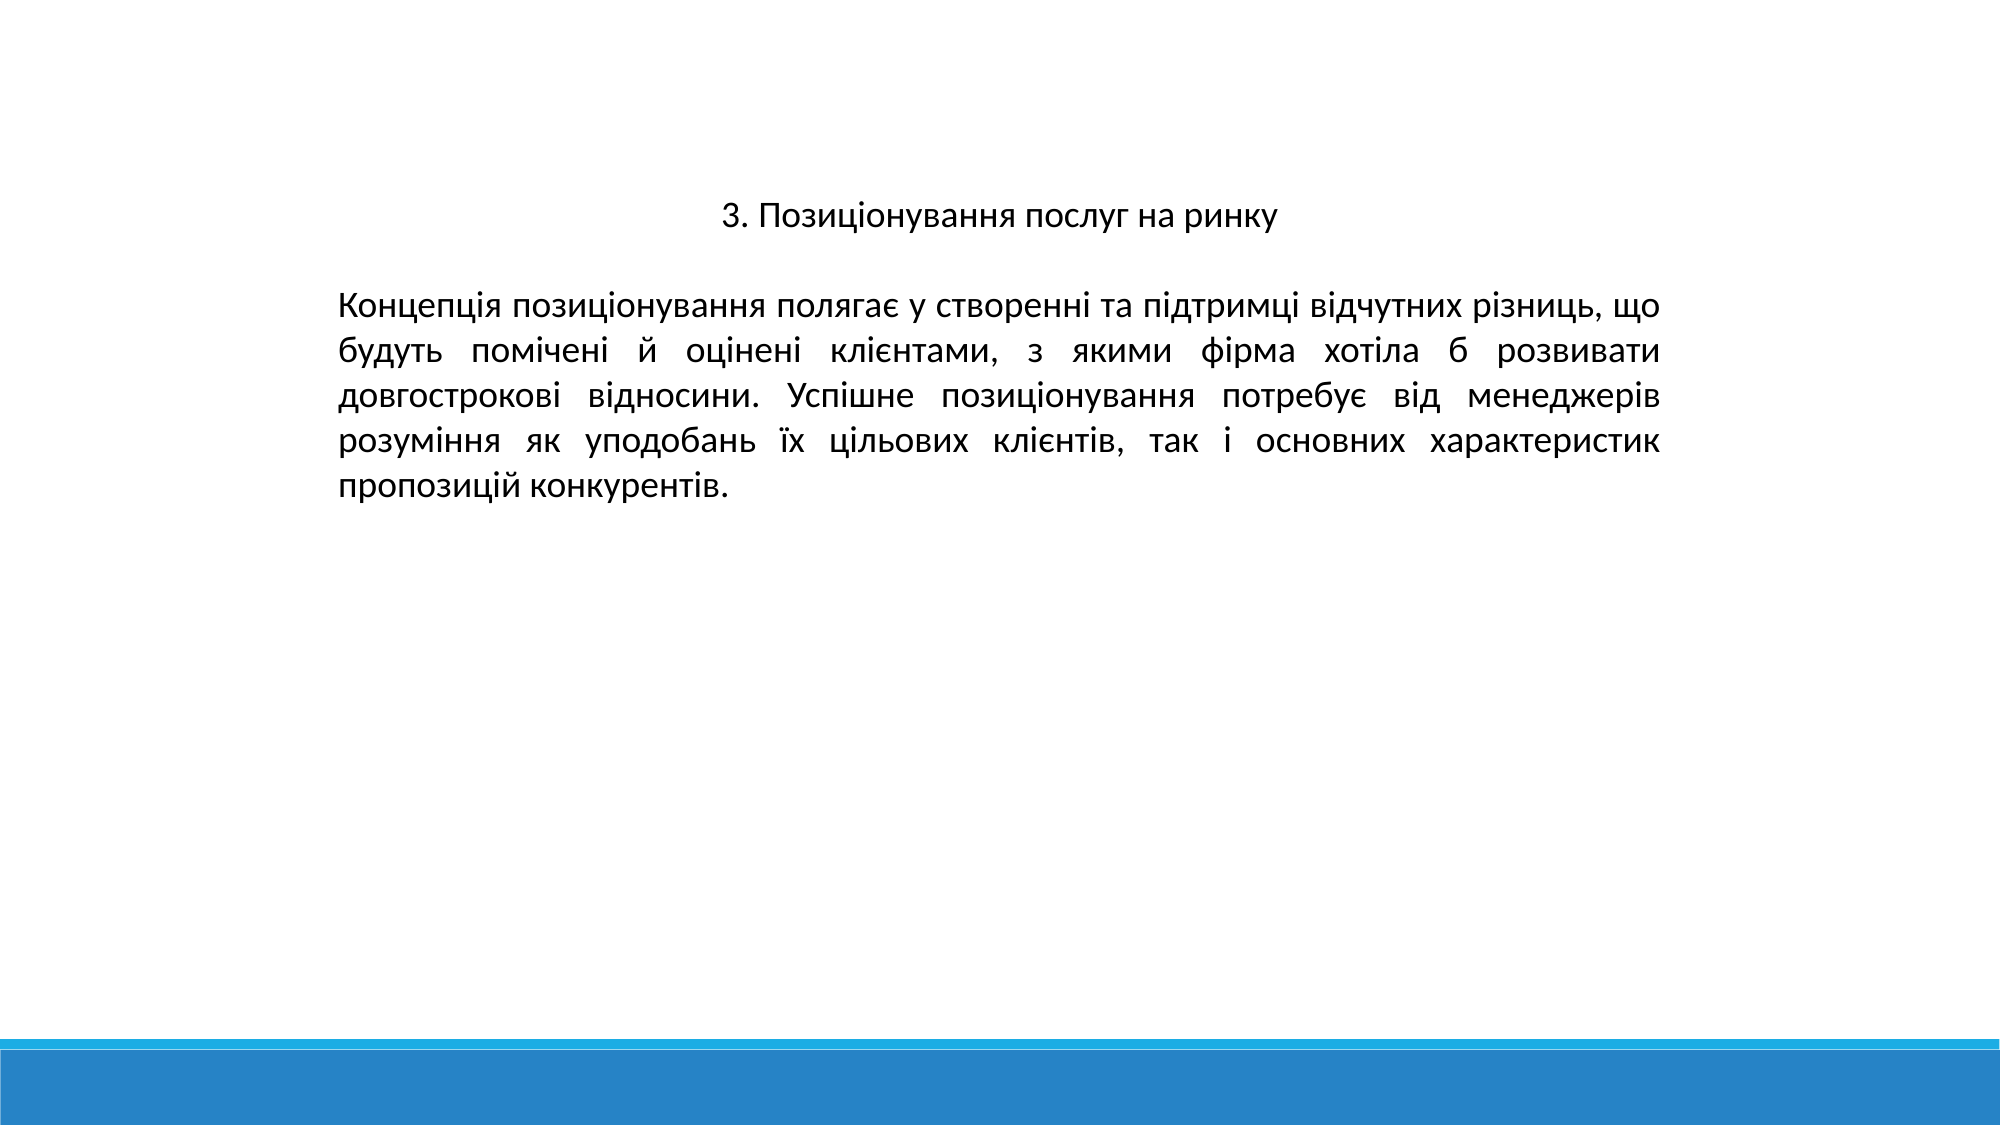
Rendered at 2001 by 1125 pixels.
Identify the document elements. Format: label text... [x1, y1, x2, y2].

text_box 3. Позиціонування послуг на ринку Концепція позиціонування полягає у створенні та підтримці відчутних різниць, що будуть помічені й оцінені клієнтами, з якими фірма хотіла б розвивати довгострокові відносини. Успішне позиціонування потребує від менеджерів розуміння як уподобань їх цільових клієнтів, так і основних характеристик пропозицій конкурентів. [323, 182, 1677, 512]
